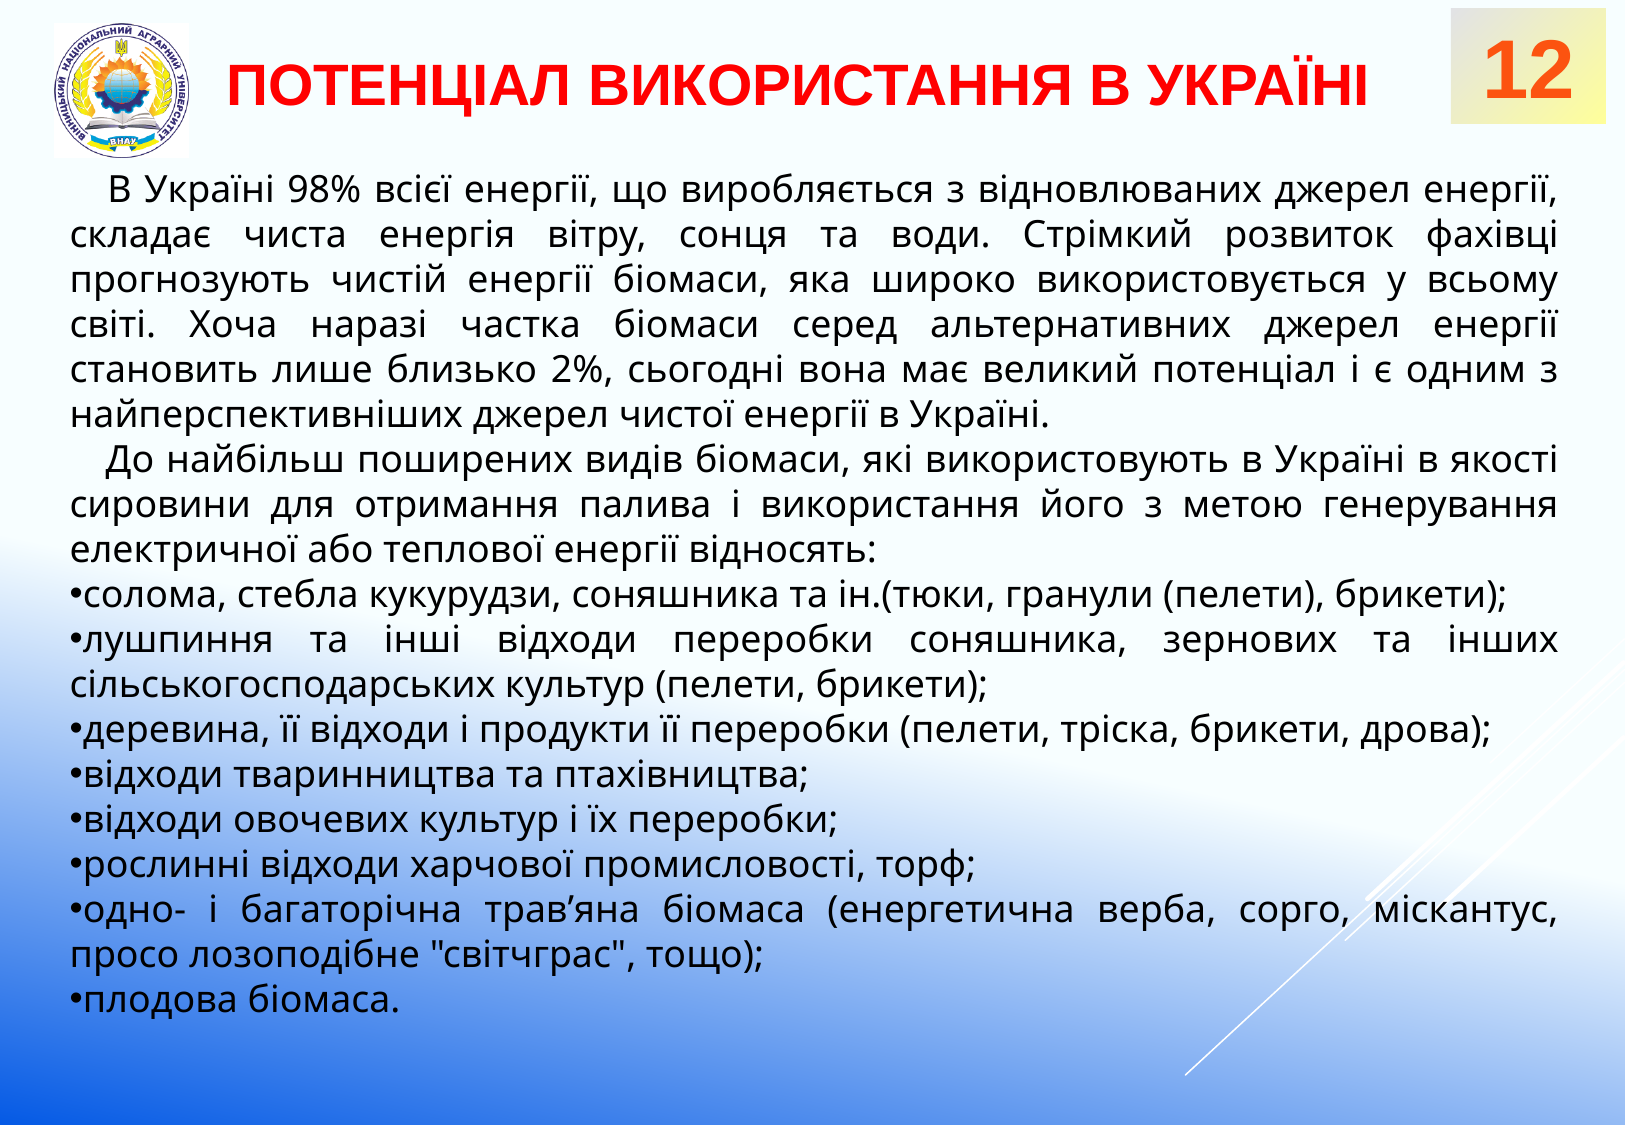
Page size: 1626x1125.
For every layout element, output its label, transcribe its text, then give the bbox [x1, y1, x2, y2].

text_box ПОТЕНЦІАЛ ВИКОРИСТАННЯ В УКРАЇНІ [211, 40, 1406, 125]
text_box В Україні 98% всієї енергії, що виробляється з відновлюваних джерел енергії, складає чиста енергія вітру, сонця та води. Стрімкий розвиток фахівці прогнозують чистій енергії біомаси, яка широко використовується у всьому світі. Хоча наразі частка біомаси серед альтернативних джерел енергії становить лише близько 2%, сьогодні вона має великий потенціал і є одним з найперспективніших джерел чистої енергії в Україні. До найбільш поширених видів біомаси, які використовують в Україні в якості сировини для отримання палива і використання його з метою генерування електричної або теплової енергії відносять: солома, стебла кукурудзи, соняшника та ін.(тюки, гранули (пелети), брикети); лушпиння та інші відходи переробки соняшника, зернових та інших сільськогосподарських культур (пелети, брикети); деревина, її відходи і продукти її переробки (пелети, тріска, брикети, дрова); відходи тваринництва та птахівництва; відходи овочевих культур і їх переробки; рослинні відходи харчової промисловості, торф; одно- і багаторічна трав’яна біомаса (енергетична верба, сорго, міскантус, просо лозоподібне "світчграс", тощо); плодова біомаса. [54, 157, 1575, 1028]
text_box 12 [1450, 8, 1606, 124]
picture [54, 23, 190, 158]
